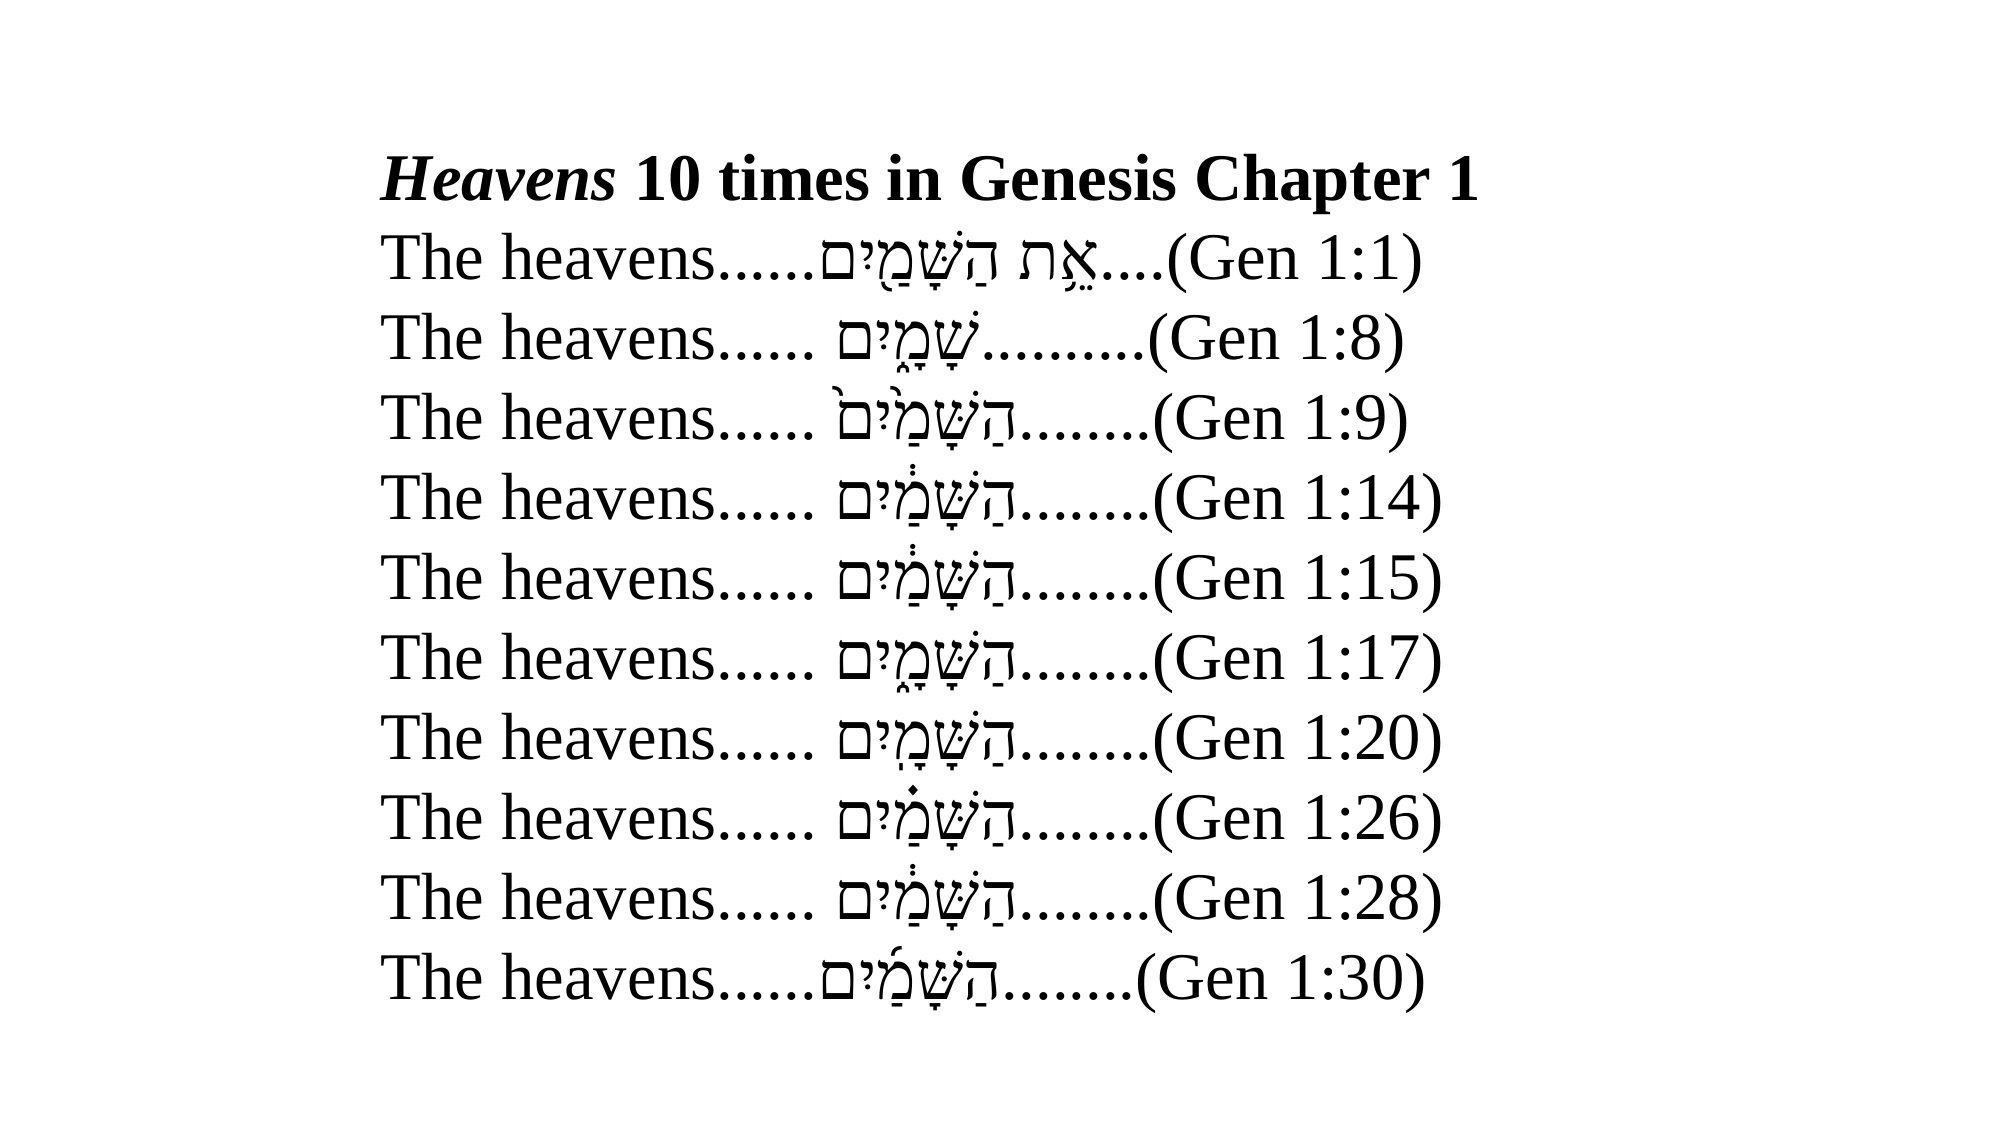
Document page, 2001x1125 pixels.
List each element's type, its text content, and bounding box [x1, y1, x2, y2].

text_box Heavens 10 times in Genesis Chapter 1 The heavens......אֵ֥ת הַשָּׁמַ֖יִם....(Gen 1:1) The heavens...... שָׁמָ֑יִם..........(Gen 1:8) The heavens...... הַשָּׁמַ֙יִם֙........(Gen 1:9) The heavens...... הַשָּׁמַ֔יִם........(Gen 1:14) The heavens...... הַשָּׁמַ֔יִם........(Gen 1:15) The heavens...... הַשָּׁמָ֑יִם........(Gen 1:17) The heavens...... הַשָּׁמָֽיִם........(Gen 1:20) The heavens...... הַשָּׁמַ֗יִם........(Gen 1:26) The heavens...... הַשָּׁמַ֔יִם........(Gen 1:28) The heavens......הַשָּׁמַ֜יִם........(Gen 1:30) [365, 80, 1599, 1066]
